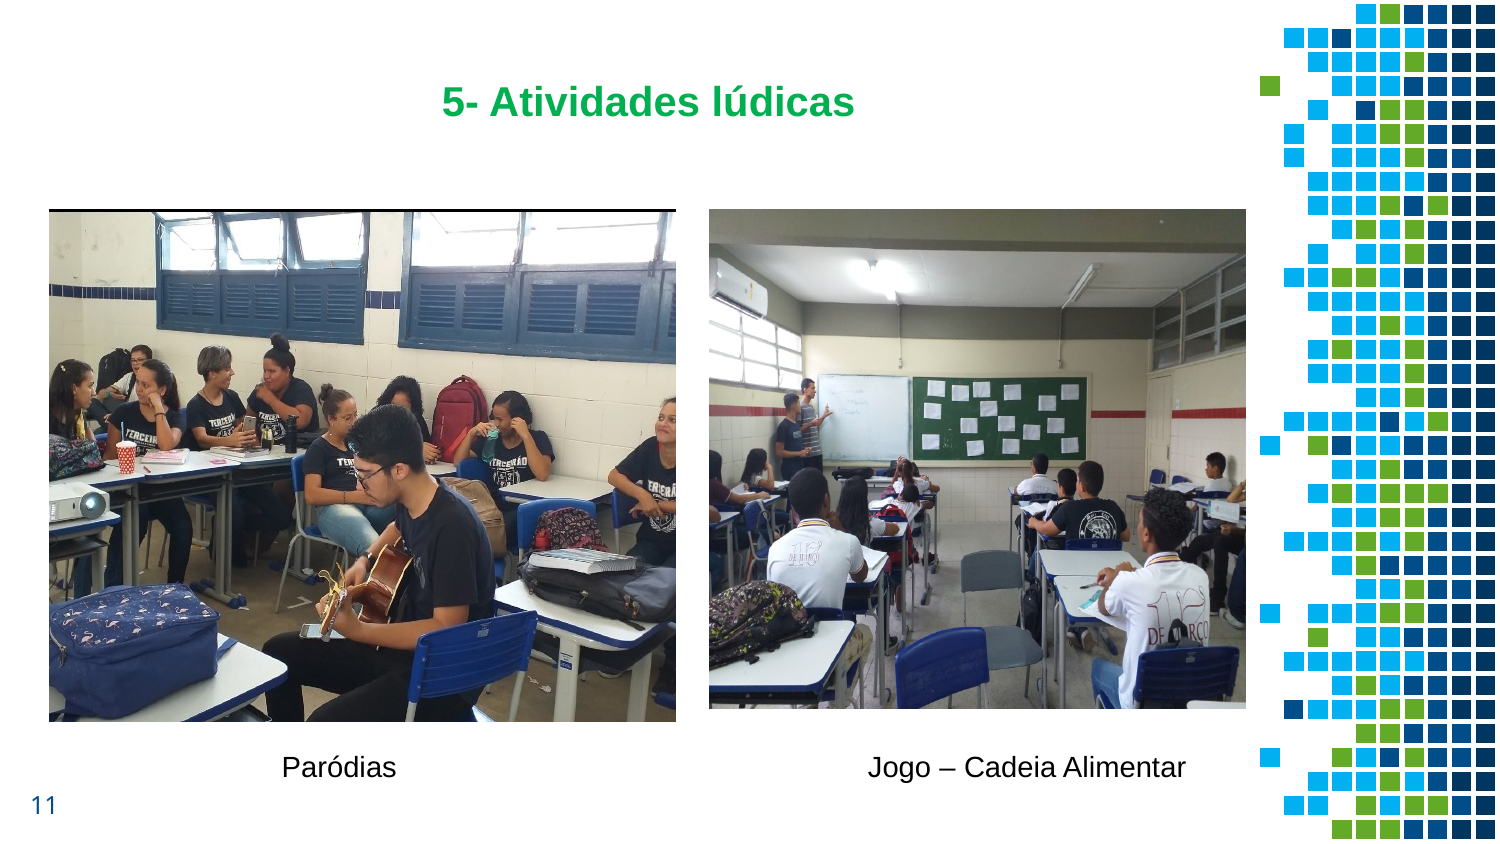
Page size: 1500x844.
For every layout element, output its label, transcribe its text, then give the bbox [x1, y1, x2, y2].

picture [708, 208, 1246, 710]
text_box Paródias [266, 740, 413, 791]
slide_number 11 [15, 774, 105, 839]
picture [49, 208, 676, 722]
text_box 5- Atividades lúdicas [427, 67, 871, 133]
text_box Jogo – Cadeia Alimentar [853, 740, 1202, 791]
